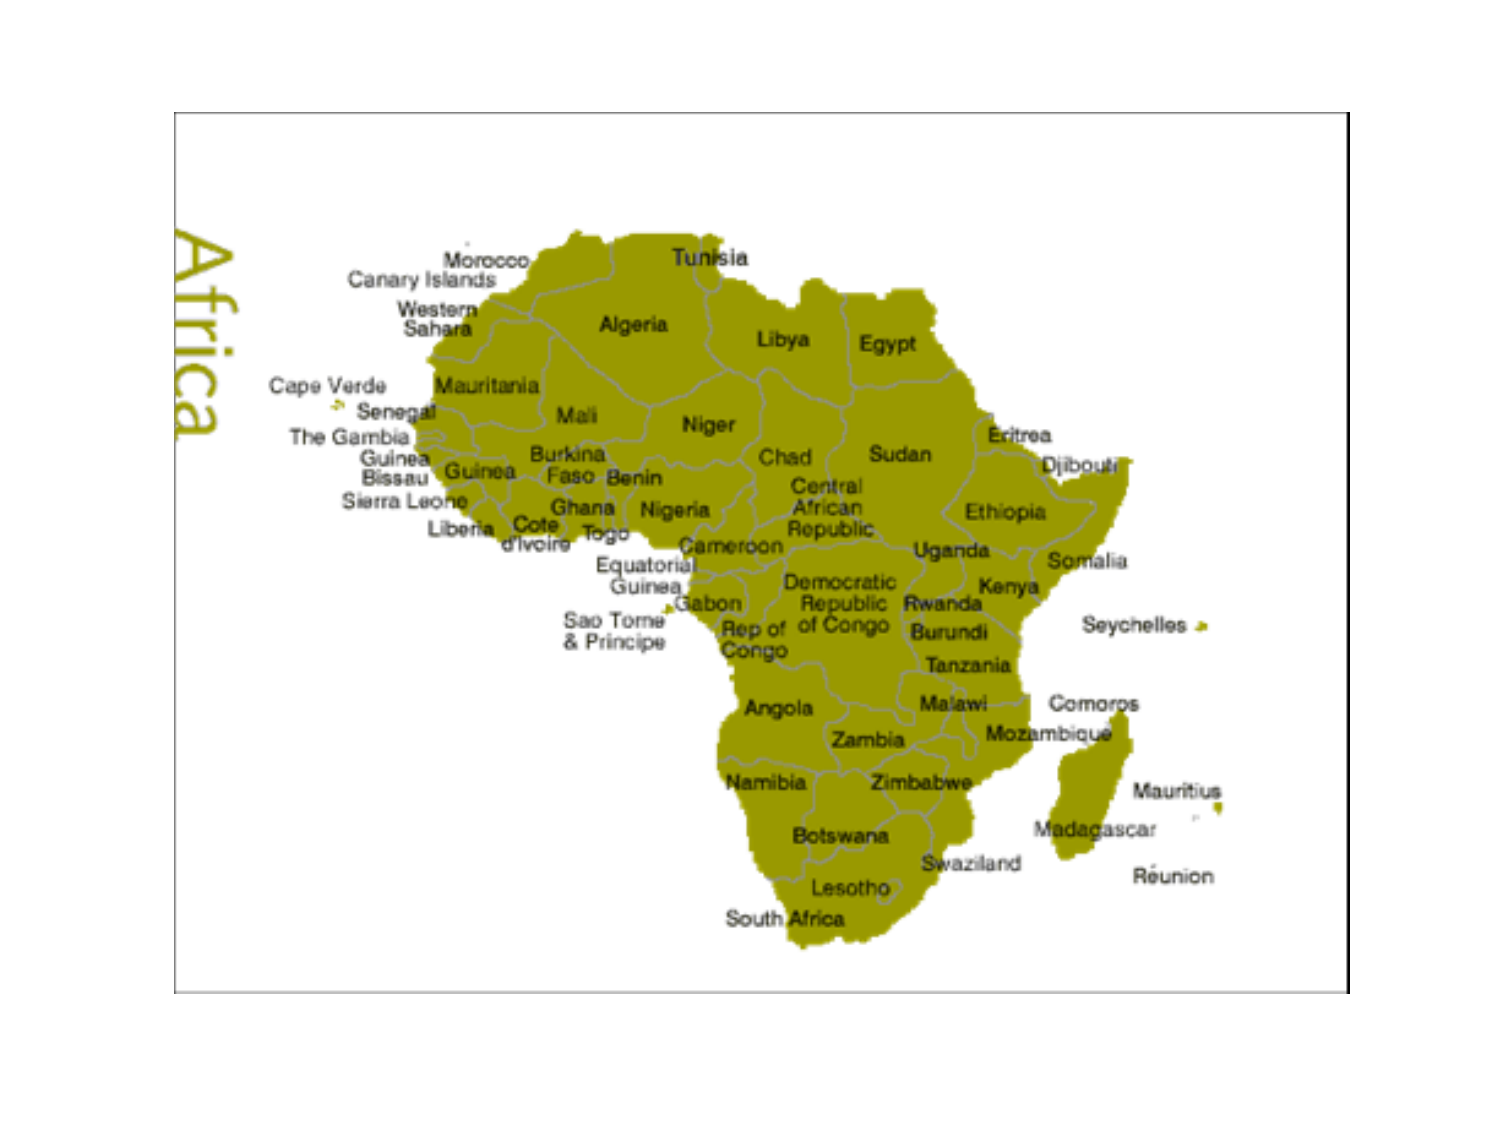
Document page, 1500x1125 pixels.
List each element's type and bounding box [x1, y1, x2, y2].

picture [174, 112, 1351, 994]
